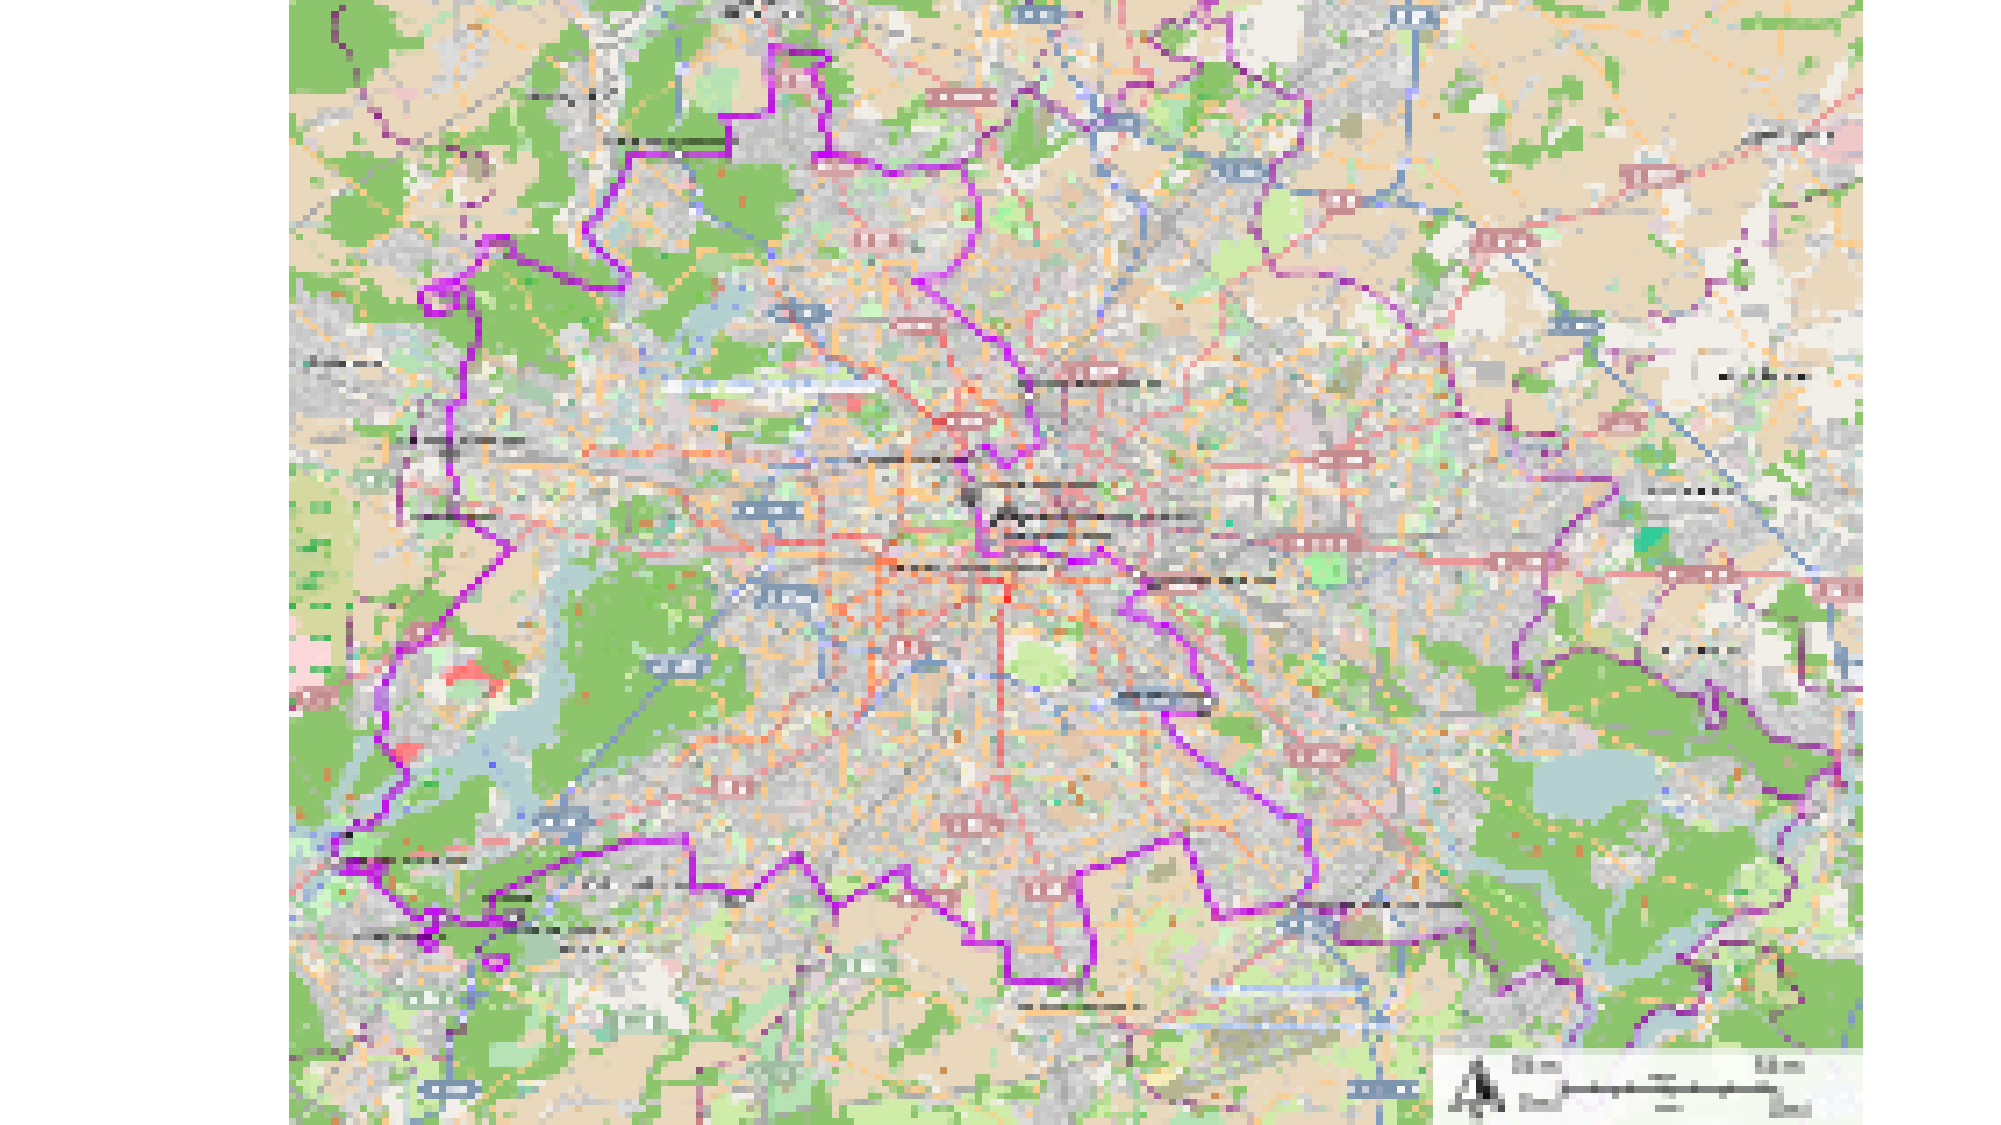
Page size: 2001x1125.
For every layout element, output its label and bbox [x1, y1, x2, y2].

list [289, 0, 1863, 1125]
